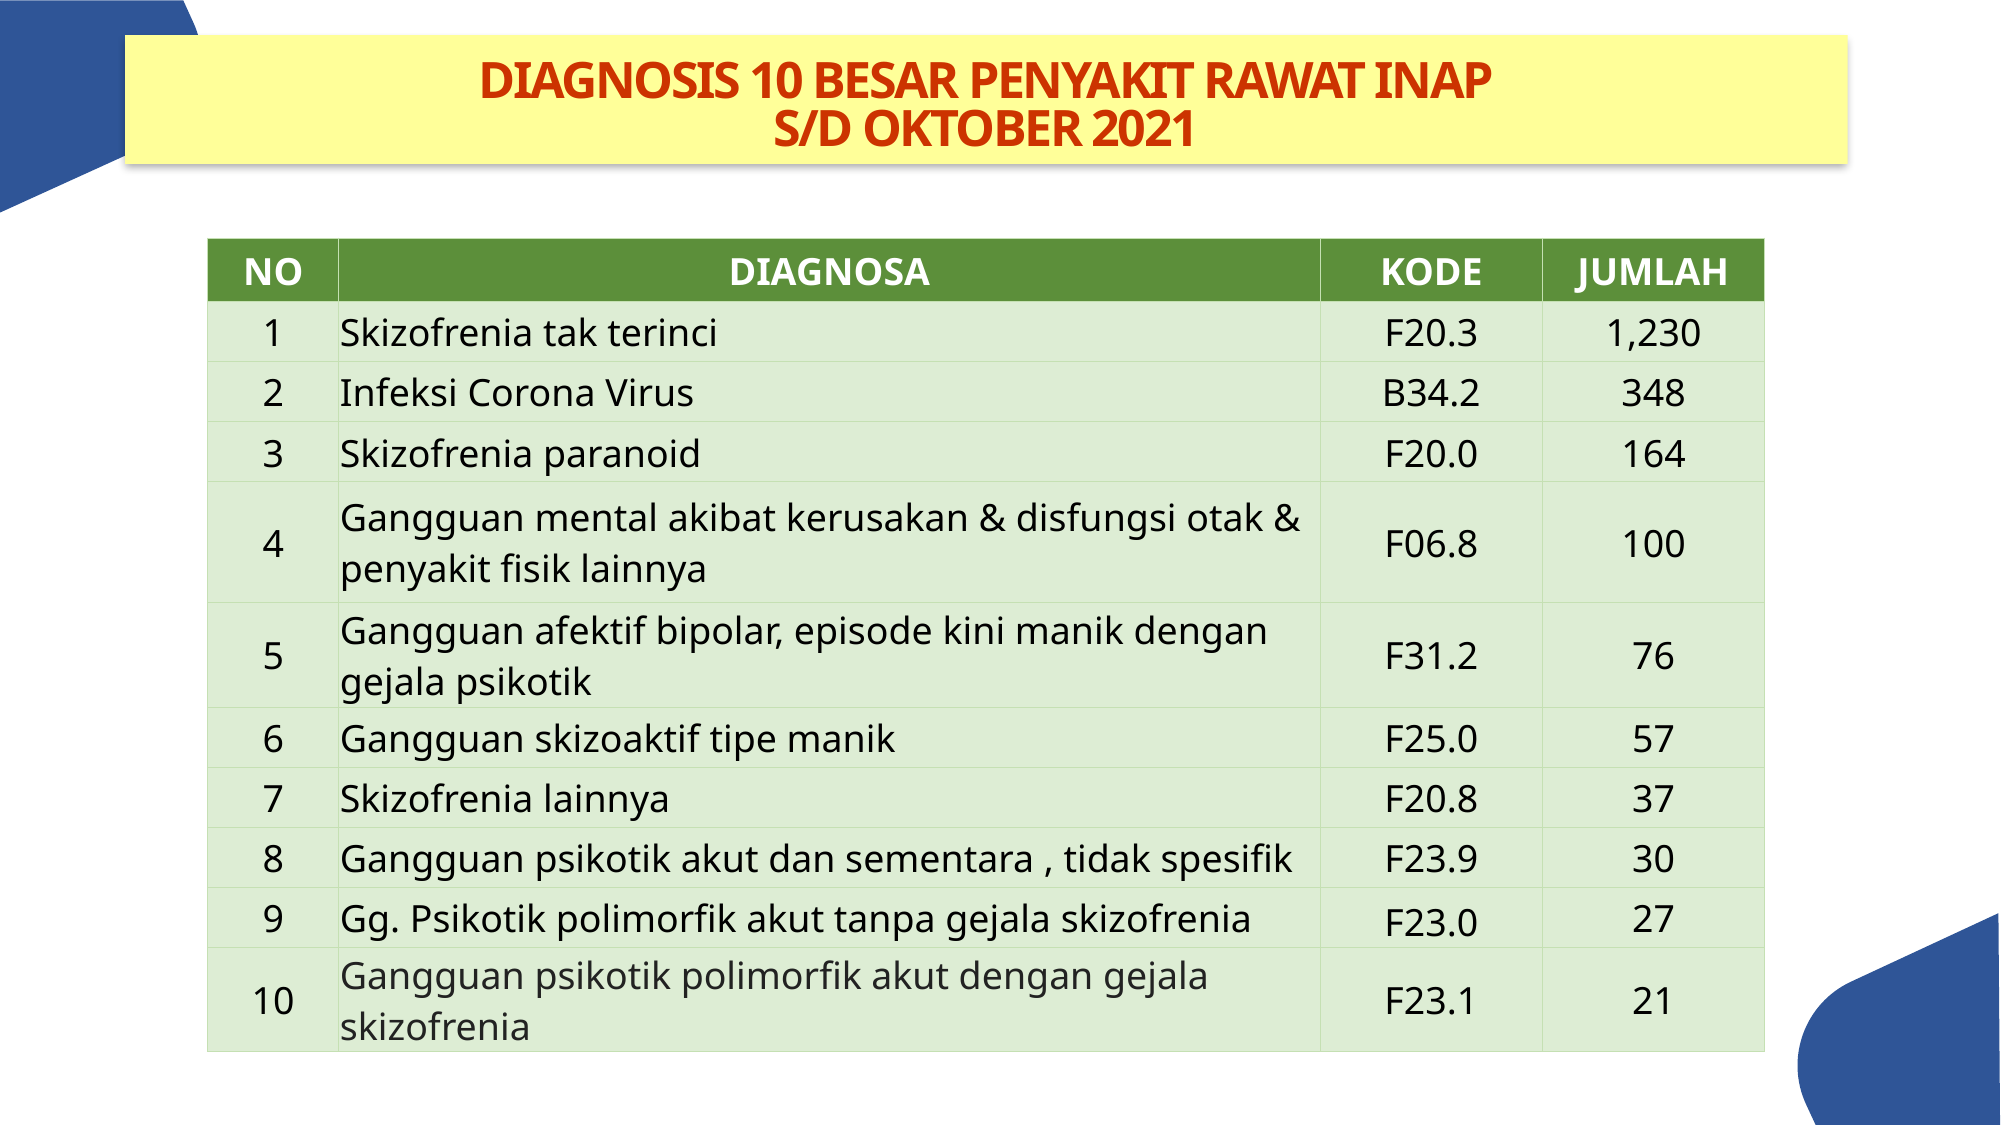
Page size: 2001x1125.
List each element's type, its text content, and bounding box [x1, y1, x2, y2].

table_cell 76 [1543, 603, 1764, 707]
table_header DIAGNOSA [339, 239, 1320, 301]
table_cell F20.3 [1321, 302, 1542, 361]
table_cell F31.2 [1321, 603, 1542, 707]
table_cell F25.0 [1321, 708, 1542, 767]
table_cell 348 [1543, 362, 1764, 421]
table_cell F23.1 [1321, 948, 1542, 1051]
table_cell 6 [208, 708, 338, 767]
table_cell 3 [208, 422, 338, 481]
table_cell 4 [208, 482, 338, 602]
table_cell 27 [1543, 888, 1764, 947]
table_cell Gangguan psikotik polimorfik akut dengan gejala skizofrenia [339, 948, 1320, 1051]
table_cell Skizofrenia tak terinci [339, 302, 1320, 361]
table_cell F23.0 [1321, 888, 1542, 947]
table_header KODE [1321, 239, 1542, 301]
table_cell 30 [1543, 828, 1764, 887]
table_cell Gangguan psikotik akut dan sementara , tidak spesifik [339, 828, 1320, 887]
table_header JUMLAH [1543, 239, 1764, 301]
table_cell F20.8 [1321, 768, 1542, 827]
table_cell 5 [208, 603, 338, 707]
slide_number 21 [1412, 1042, 1863, 1103]
table_cell 8 [208, 828, 338, 887]
table_cell Infeksi Corona Virus [339, 362, 1320, 421]
table_cell B34.2 [1321, 362, 1542, 421]
table_cell Gangguan skizoaktif tipe manik [339, 708, 1320, 767]
table_cell 37 [1543, 768, 1764, 827]
table_cell Gg. Psikotik polimorfik akut tanpa gejala skizofrenia [339, 888, 1320, 947]
table_cell 9 [208, 888, 338, 947]
table_cell 57 [1543, 708, 1764, 767]
table_cell 100 [1543, 482, 1764, 602]
text_box DIAGNOSIS 10 BESAR PENYAKIT RAWAT INAP S/D OKTOBER 2021 [125, 35, 1848, 164]
table_cell Gangguan afektif bipolar, episode kini manik dengan gejala psikotik [339, 603, 1320, 707]
table_cell 164 [1543, 422, 1764, 481]
table_cell F06.8 [1321, 482, 1542, 602]
table_cell 10 [208, 948, 338, 1051]
table_cell 2 [208, 362, 338, 421]
table_header NO [208, 239, 338, 301]
table_cell 21 [1543, 948, 1764, 1051]
table_cell F23.9 [1321, 828, 1542, 887]
table_cell 7 [208, 768, 338, 827]
table_cell F20.0 [1321, 422, 1542, 481]
table_cell Skizofrenia paranoid [339, 422, 1320, 481]
table_cell 1 [208, 302, 338, 361]
table_cell Gangguan mental akibat kerusakan & disfungsi otak & penyakit fisik lainnya [339, 482, 1320, 602]
table_cell 1,230 [1543, 302, 1764, 361]
table_cell Skizofrenia lainnya [339, 768, 1320, 827]
